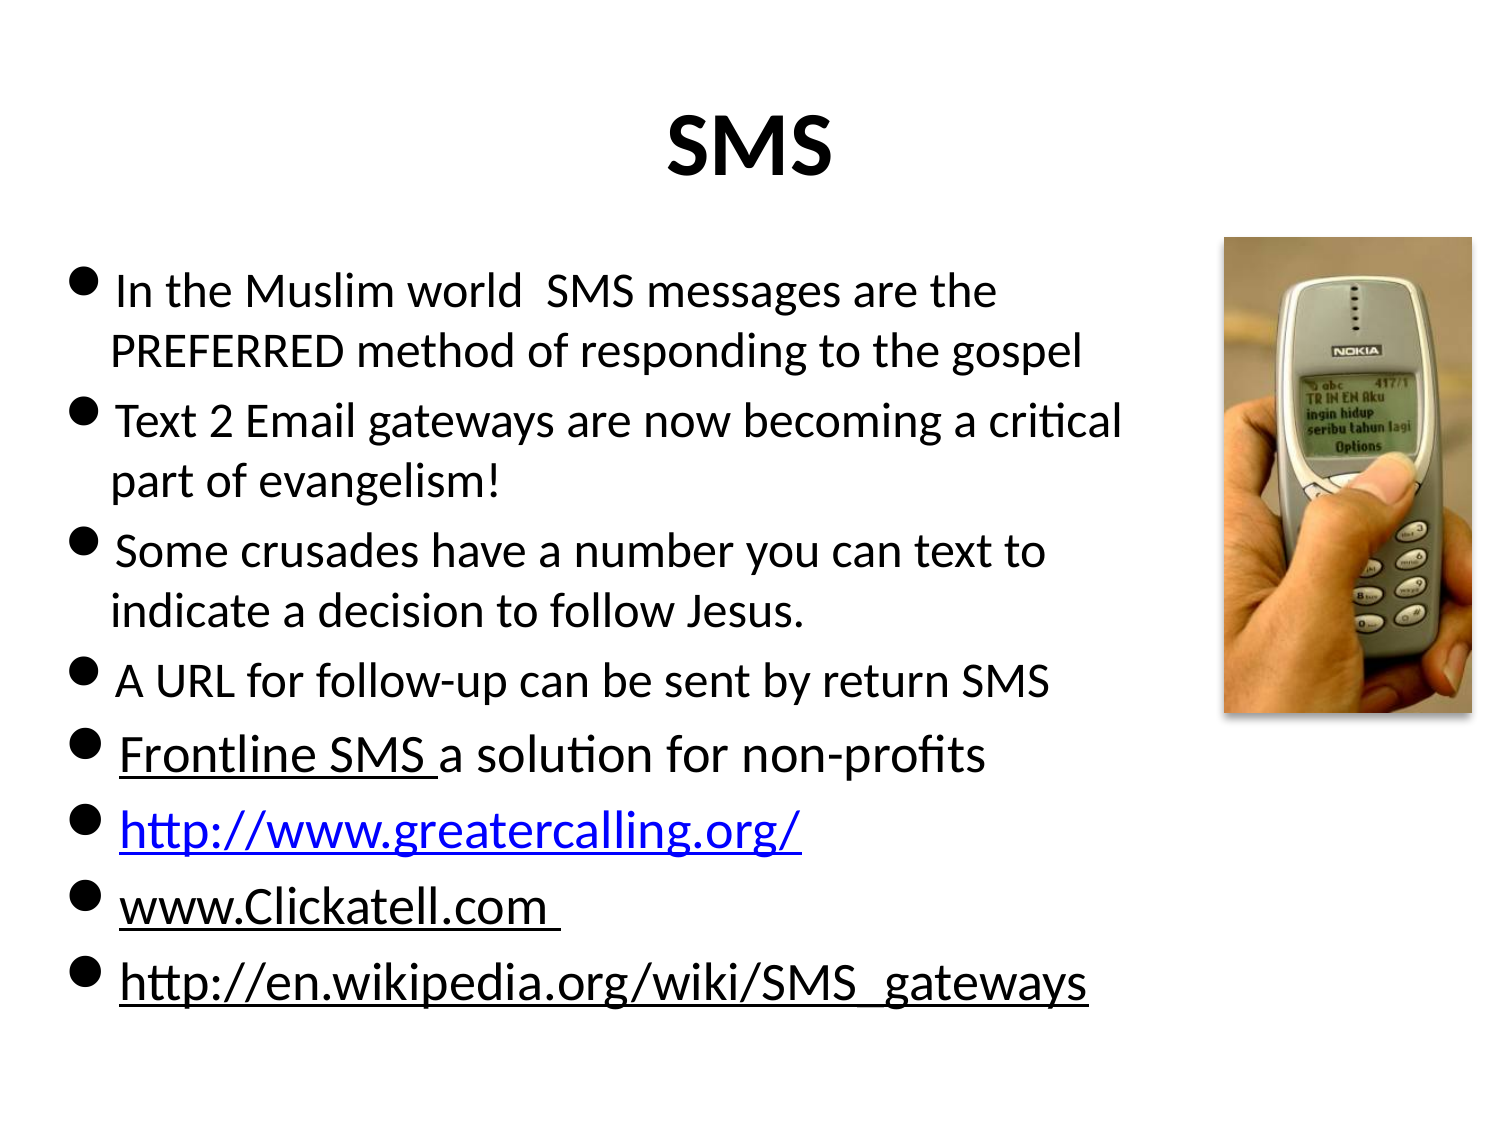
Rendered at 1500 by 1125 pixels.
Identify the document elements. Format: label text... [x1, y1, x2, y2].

list In the Muslim world SMS messages are the PREFERRED method of responding to the gospel Text 2 Email gateways are now becoming a critical part of evangelism! Some crusades have a number you can text to indicate a decision to follow Jesus. A URL for follow-up can be sent by return SMS Frontline SMS a solution for non-profits http://www.greatercalling.org/ www.Clickatell.com http://en.wikipedia.org/wiki/SMS_gateways [50, 249, 1150, 1035]
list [1224, 237, 1472, 713]
title SMS [75, 45, 1425, 233]
